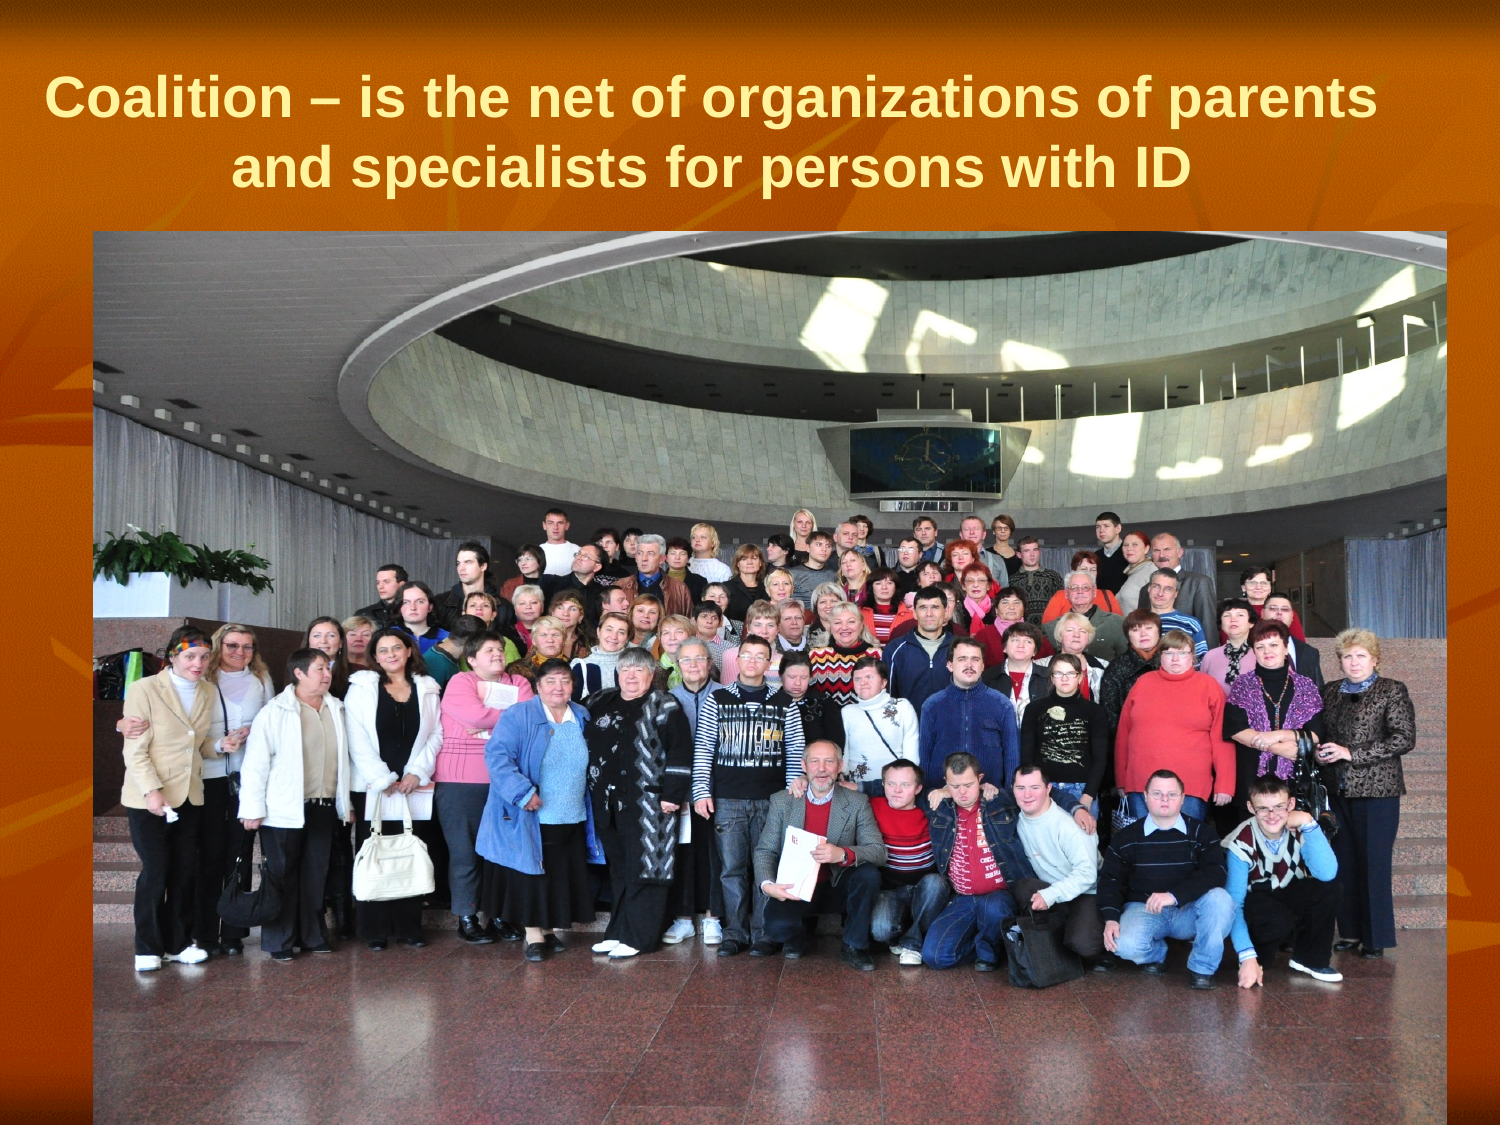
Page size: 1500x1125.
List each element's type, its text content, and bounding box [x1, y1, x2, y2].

picture [0, 0, 1500, 1125]
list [93, 231, 1448, 1125]
title Coalition – is the net of organizations of parents and specialists for persons with ID [0, 34, 1426, 223]
